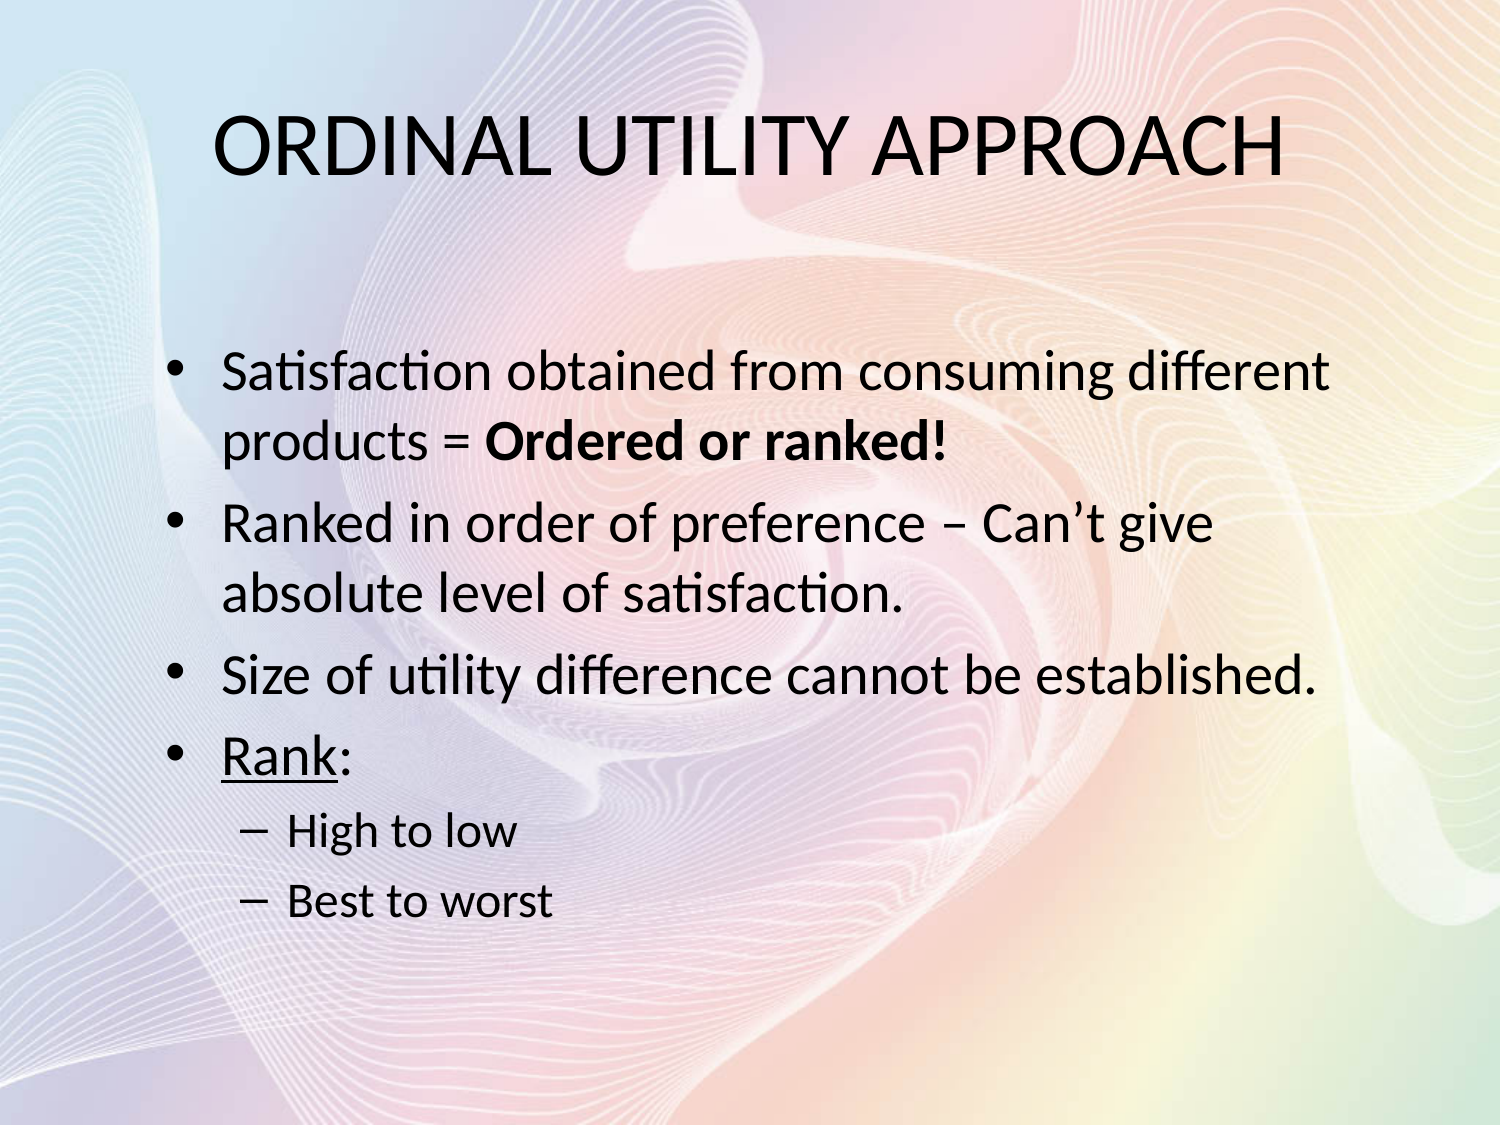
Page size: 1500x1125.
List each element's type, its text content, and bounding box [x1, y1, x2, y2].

list Satisfaction obtained from consuming different products = Ordered or ranked! Ranked in order of preference – Can’t give absolute level of satisfaction. Size of utility difference cannot be established. Rank: High to low Best to worst [150, 324, 1425, 1050]
title ORDINAL UTILITY APPROACH [75, 45, 1425, 233]
picture [0, 0, 1500, 1125]
